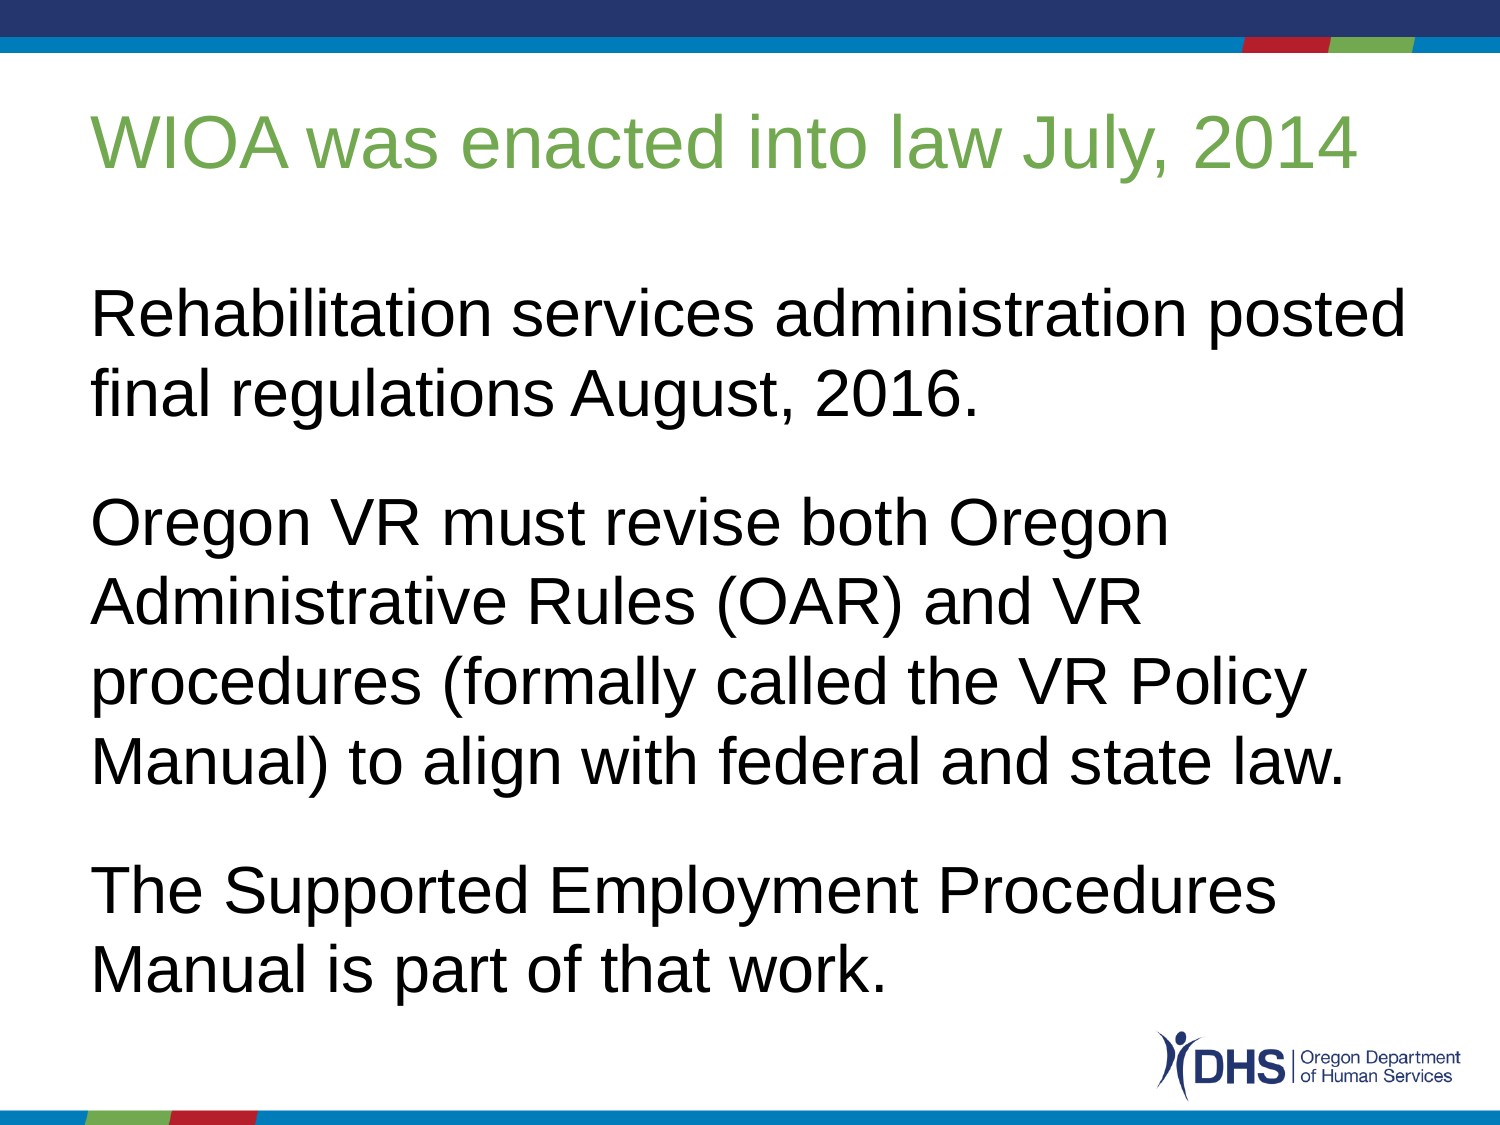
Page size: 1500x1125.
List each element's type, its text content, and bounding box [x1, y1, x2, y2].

picture [1149, 1020, 1470, 1105]
picture [86, 1110, 258, 1125]
picture [1245, 37, 1414, 44]
title WIOA was enacted into law July, 2014 [74, 44, 1426, 233]
list Rehabilitation services administration posted final regulations August, 2016. Oregon VR must revise both Oregon Administrative Rules (OAR) and VR procedures (formally called the VR Policy Manual) to align with federal and state law. The Supported Employment Procedures Manual is part of that work. [74, 262, 1426, 1006]
